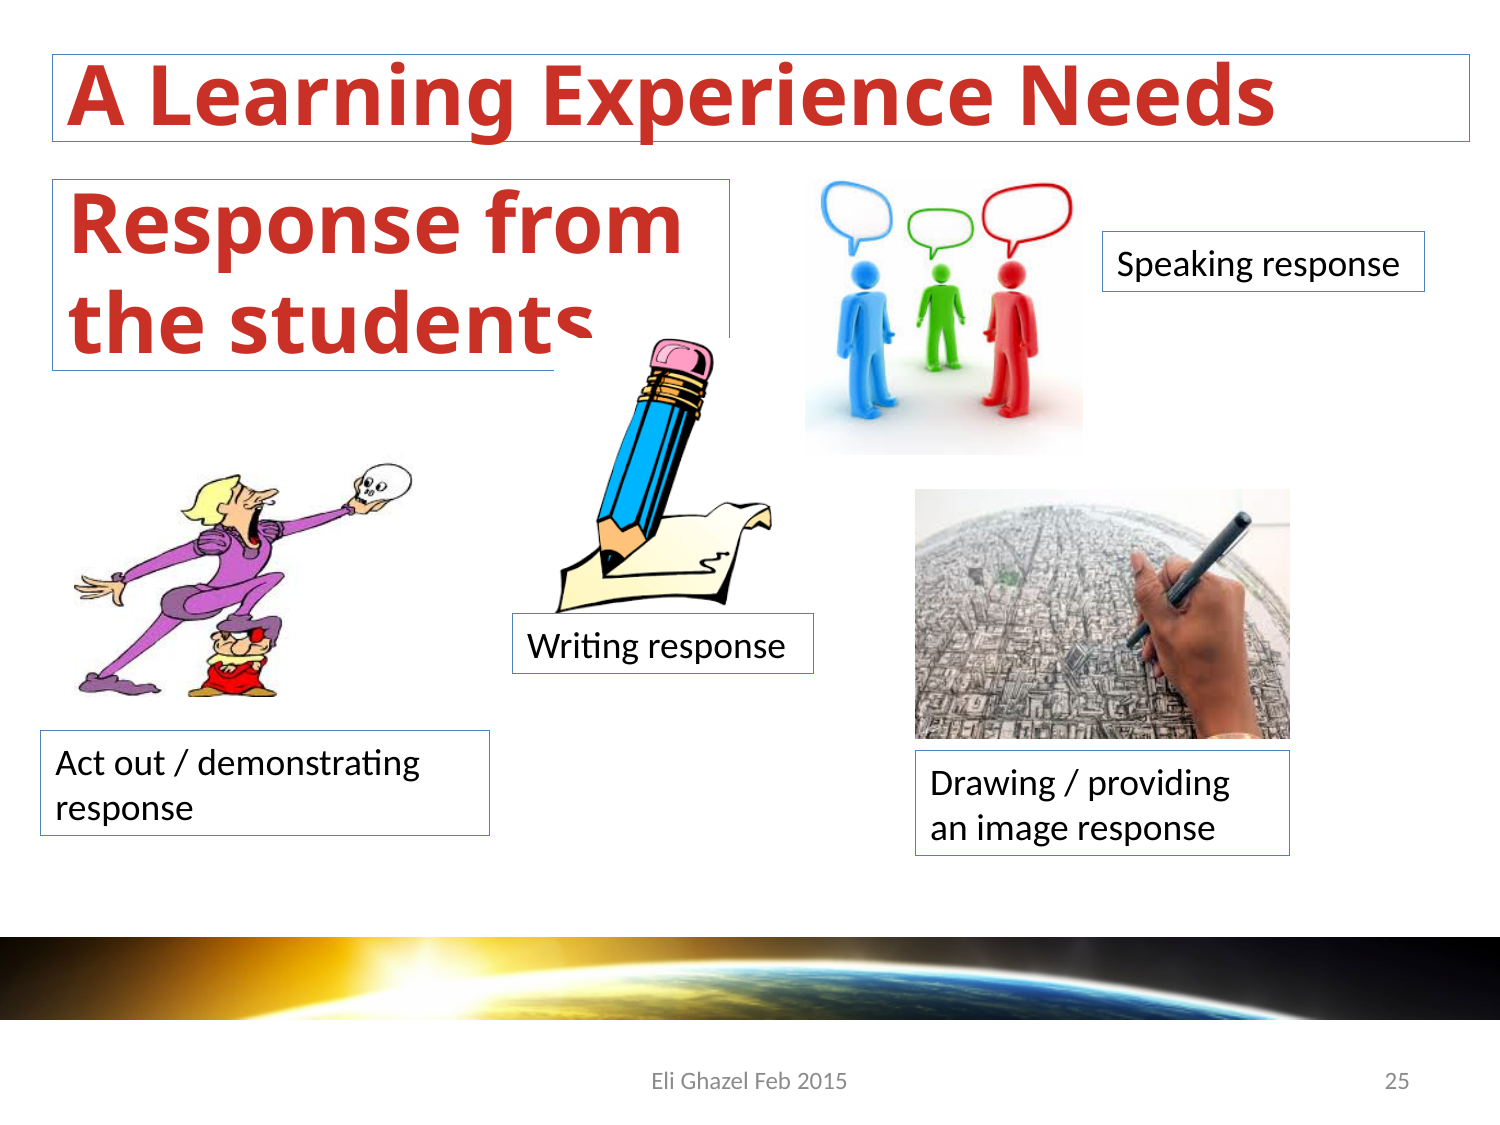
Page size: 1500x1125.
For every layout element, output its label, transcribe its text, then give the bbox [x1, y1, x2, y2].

picture [805, 179, 1083, 456]
picture [915, 489, 1290, 739]
text_box Drawing / providing an image response [915, 750, 1290, 856]
slide_number 26 [1074, 1049, 1425, 1110]
picture [554, 338, 772, 615]
text_box Speaking response [1102, 231, 1425, 292]
picture [0, 937, 1500, 1020]
text_box Response from the students [52, 179, 730, 371]
picture [74, 454, 417, 697]
text_box A Learning Experience Needs [52, 54, 1470, 142]
text_box Writing response [512, 613, 814, 674]
footer Eli Ghazel Feb 2015 [512, 1049, 988, 1110]
text_box Act out / demonstrating response [40, 730, 490, 836]
